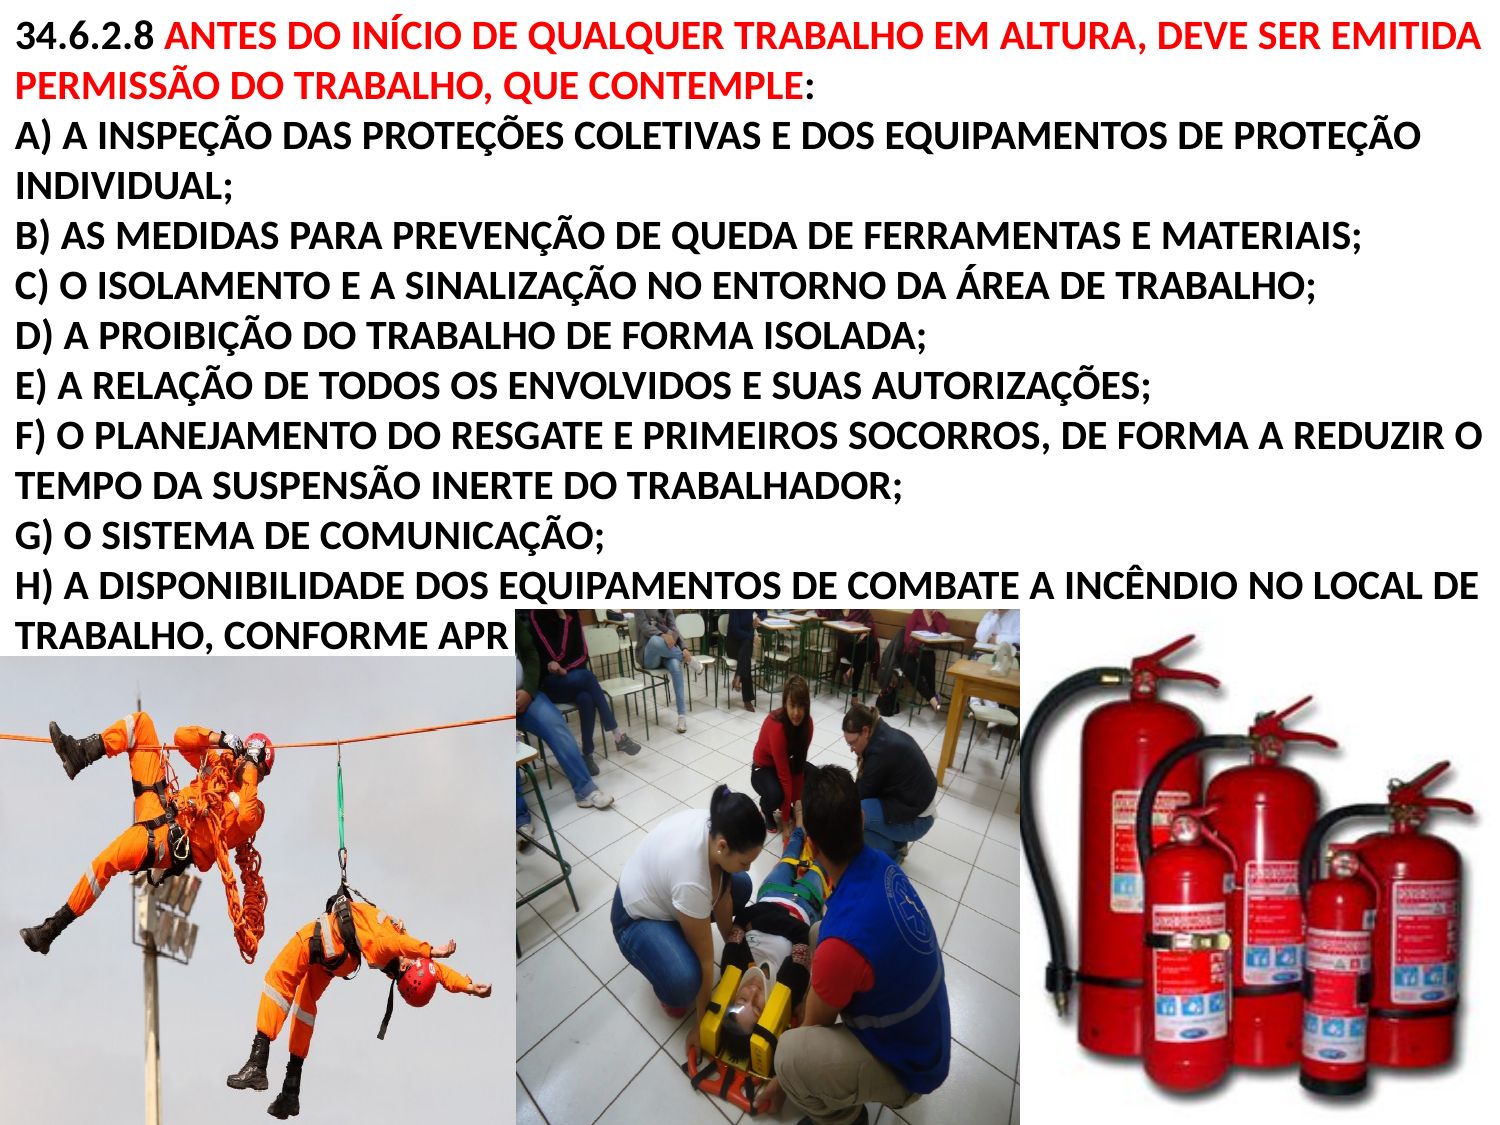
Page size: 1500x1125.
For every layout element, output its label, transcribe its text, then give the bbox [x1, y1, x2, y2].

picture [0, 609, 1500, 1125]
text_box 34.6.2.8 ANTES DO INÍCIO DE QUALQUER TRABALHO EM ALTURA, DEVE SER EMITIDA PERMISSÃO DO TRABALHO, QUE CONTEMPLE: A) A INSPEÇÃO DAS PROTEÇÕES COLETIVAS E DOS EQUIPAMENTOS DE PROTEÇÃO INDIVIDUAL; B) AS MEDIDAS PARA PREVENÇÃO DE QUEDA DE FERRAMENTAS E MATERIAIS; C) O ISOLAMENTO E A SINALIZAÇÃO NO ENTORNO DA ÁREA DE TRABALHO; D) A PROIBIÇÃO DO TRABALHO DE FORMA ISOLADA; E) A RELAÇÃO DE TODOS OS ENVOLVIDOS E SUAS AUTORIZAÇÕES; F) O PLANEJAMENTO DO RESGATE E PRIMEIROS SOCORROS, DE FORMA A REDUZIR O TEMPO DA SUSPENSÃO INERTE DO TRABALHADOR; G) O SISTEMA DE COMUNICAÇÃO; H) A DISPONIBILIDADE DOS EQUIPAMENTOS DE COMBATE A INCÊNDIO NO LOCAL DE TRABALHO, CONFORME APR [0, 0, 1500, 654]
